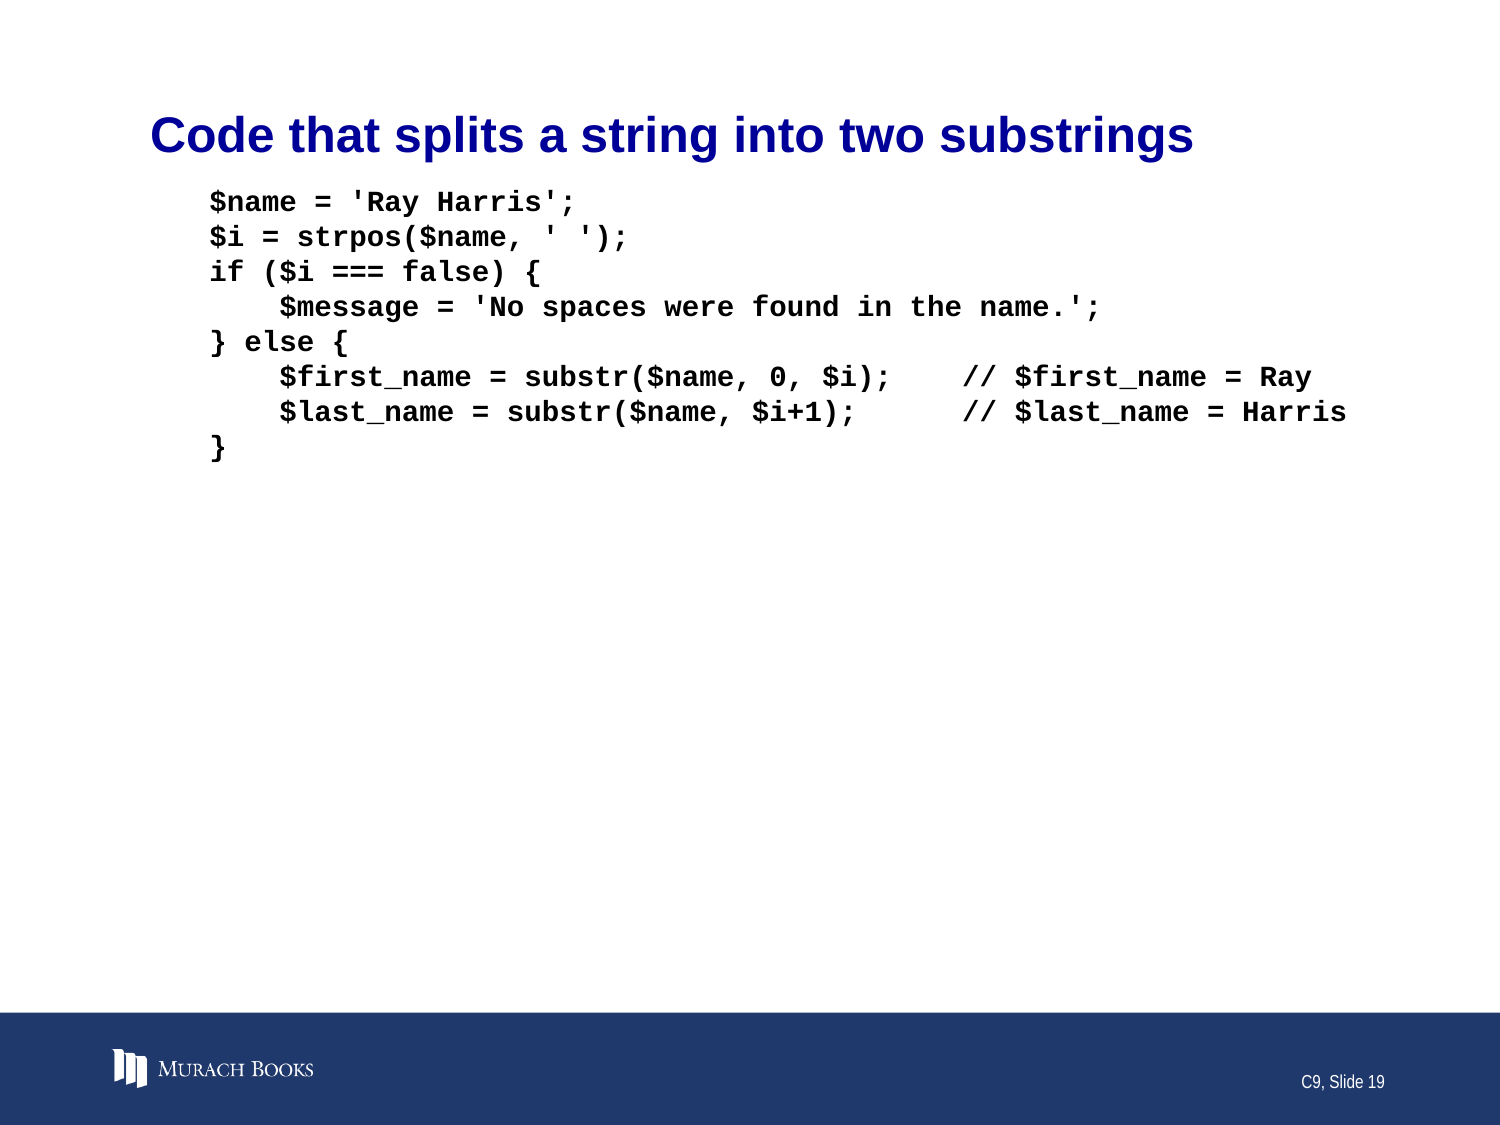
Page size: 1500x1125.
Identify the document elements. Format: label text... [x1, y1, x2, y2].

slide_number C9, Slide 19 [1087, 1025, 1400, 1100]
list $name = 'Ray Harris'; $i = strpos($name, ' '); if ($i === false) { $message = 'No spaces were found in the name.'; } else { $first_name = substr($name, 0, $i); // $first_name = Ray $last_name = substr($name, $i+1); // $last_name = Harris } [137, 174, 1375, 975]
title Code that splits a string into two substrings [150, 102, 1350, 164]
footer [12, 1025, 463, 1100]
